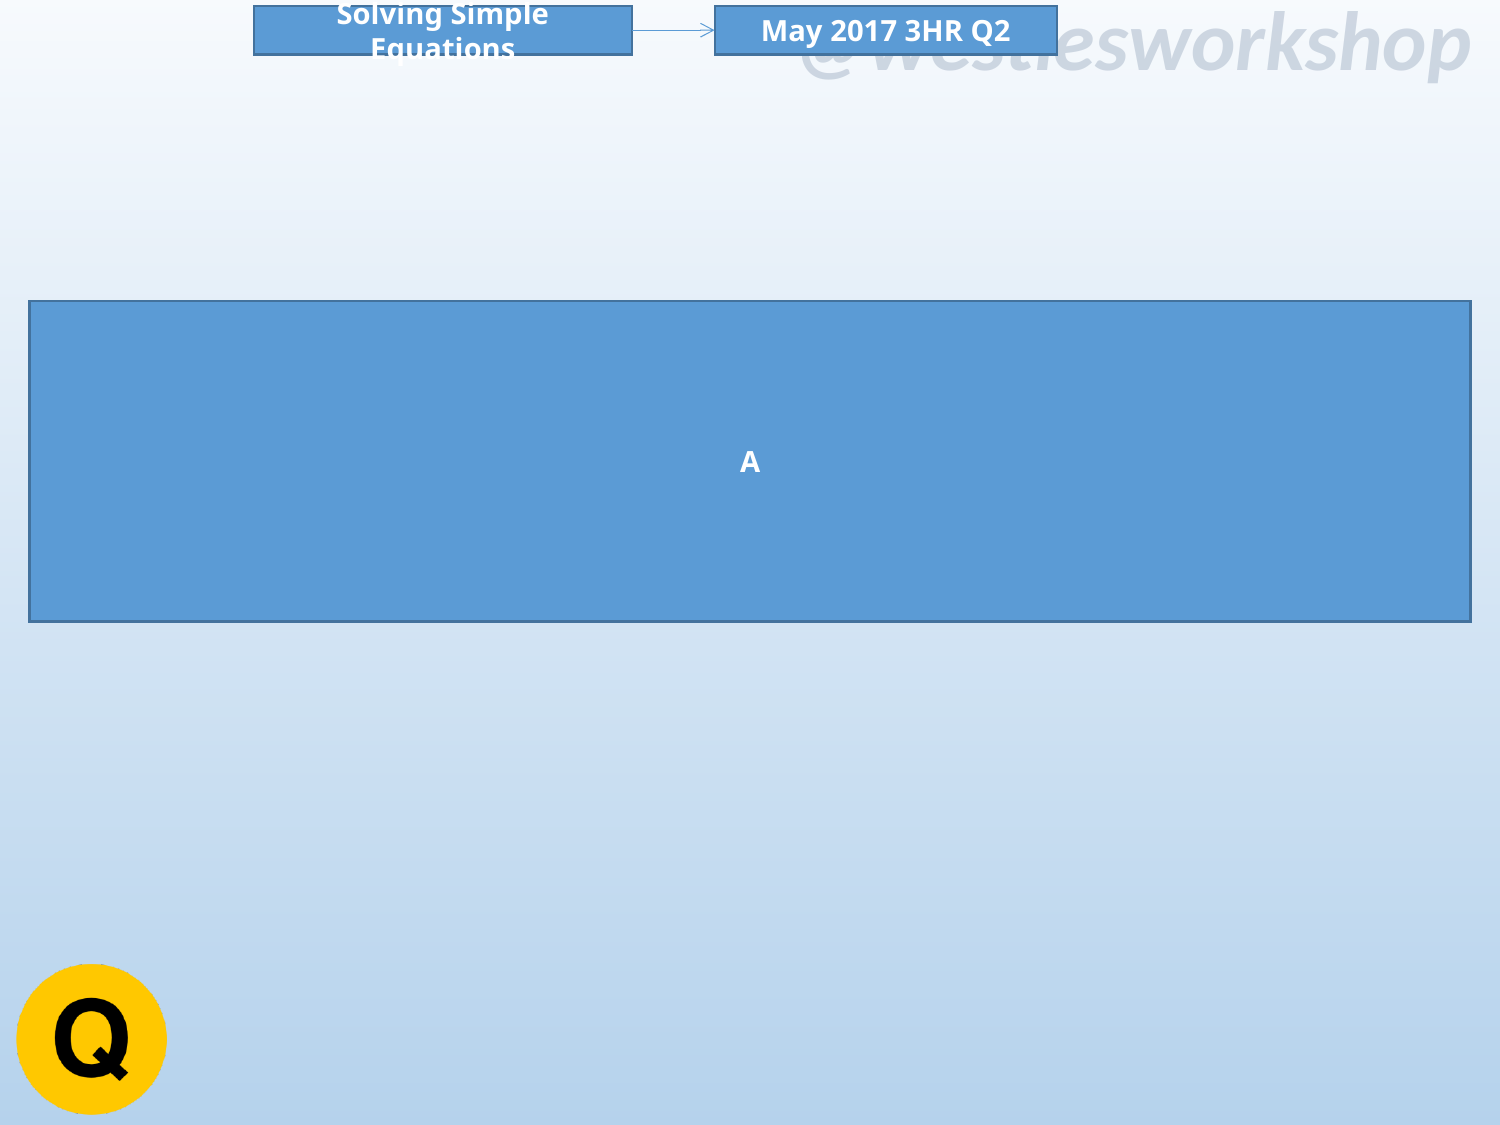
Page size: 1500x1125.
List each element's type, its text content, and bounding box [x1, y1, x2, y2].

picture [0, 940, 191, 1125]
picture [29, 300, 1471, 622]
text_box May 2017 3HR Q2 [714, 5, 1058, 56]
text_box Solving Simple Equations [253, 5, 633, 56]
